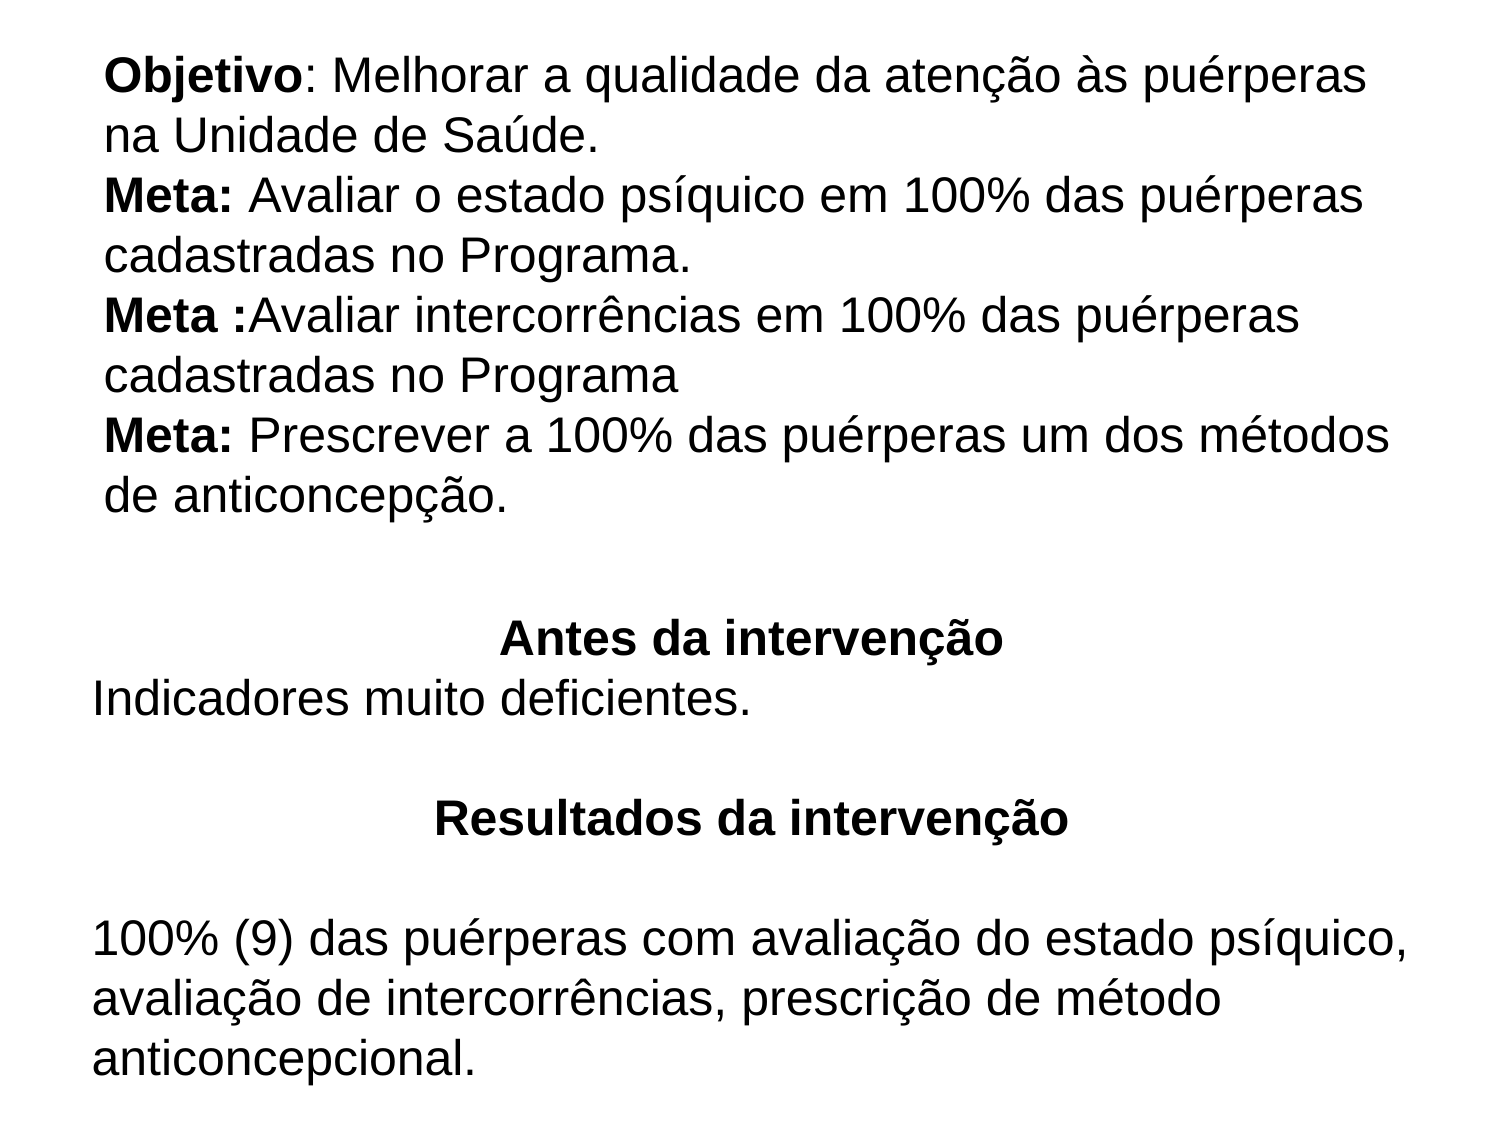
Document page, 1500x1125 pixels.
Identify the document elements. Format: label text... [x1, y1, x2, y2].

title Objetivo: Melhorar a qualidade da atenção às puérperas na Unidade de Saúde. Meta: Avaliar o estado psíquico em 100% das puérperas cadastradas no Programa. Meta :Avaliar intercorrências em 100% das puérperas cadastradas no Programa Meta: Prescrever a 100% das puérperas um dos métodos de anticoncepção. [88, 125, 1439, 561]
list Antes da intervenção Indicadores muito deficientes. Resultados da intervenção 100% (9) das puérperas com avaliação do estado psíquico, avaliação de intercorrências, prescrição de método anticoncepcional. [76, 597, 1427, 1053]
